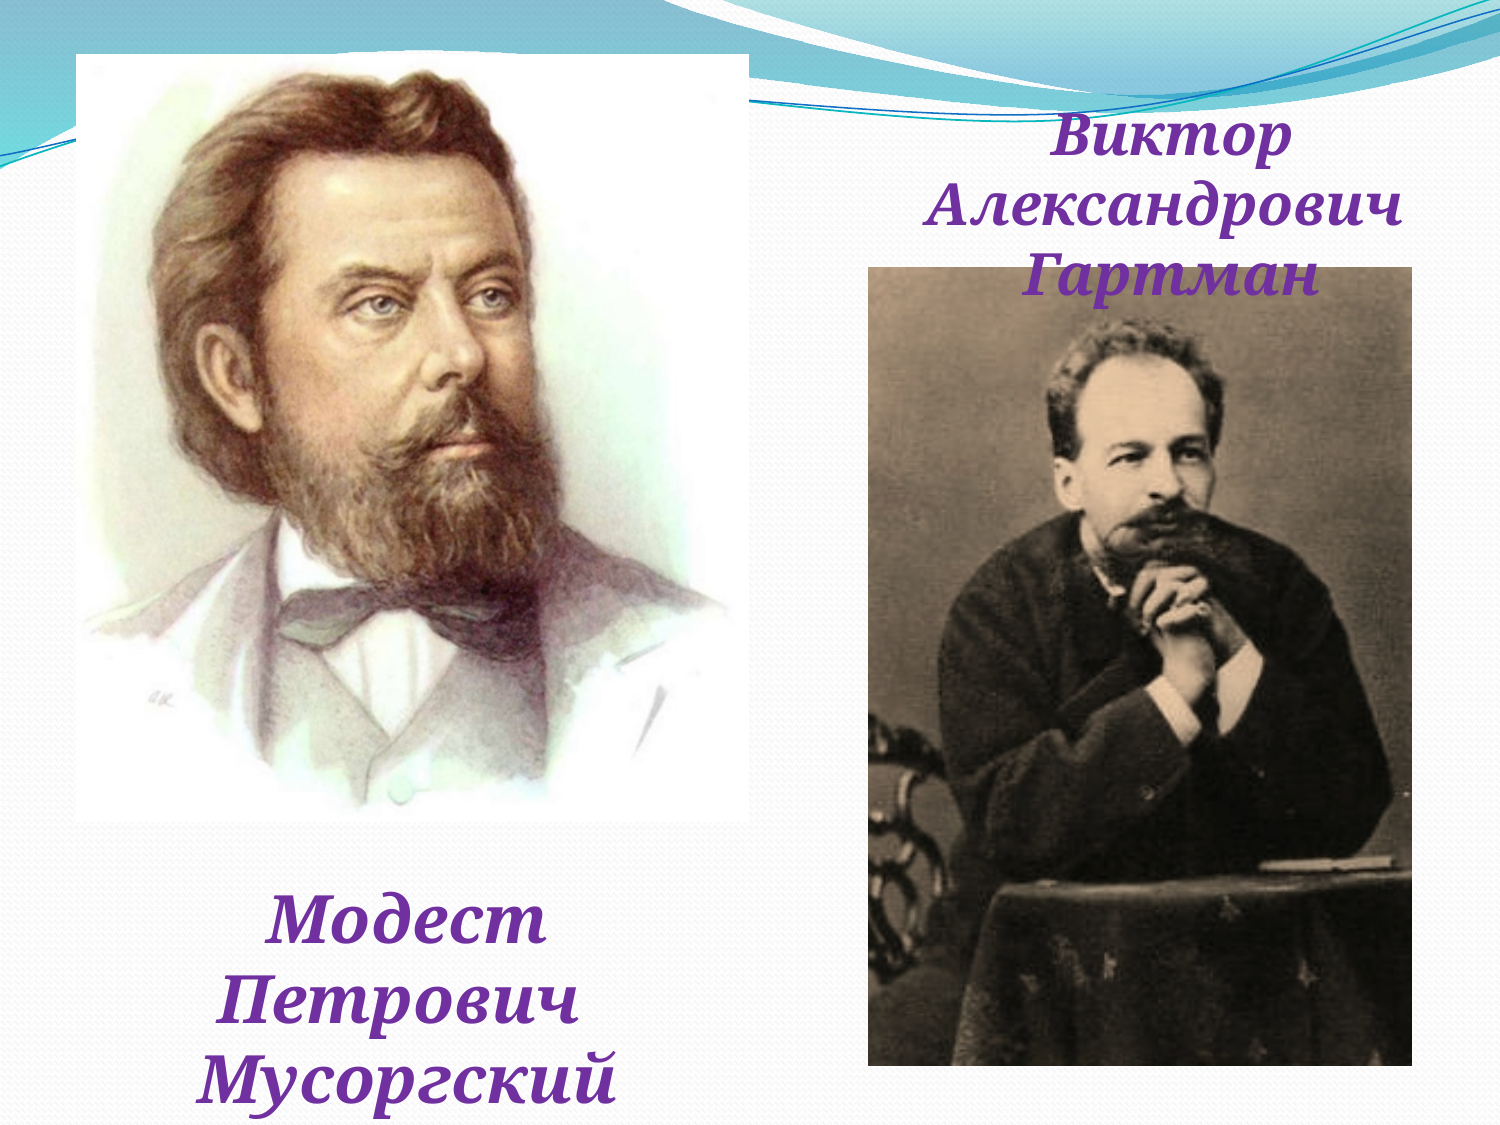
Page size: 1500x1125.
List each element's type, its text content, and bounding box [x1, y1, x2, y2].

picture [867, 266, 1412, 1066]
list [76, 54, 749, 822]
text_box Виктор Александрович Гартман [844, 90, 1500, 315]
text_box Модест Петрович Мусоргский [88, 869, 727, 1125]
